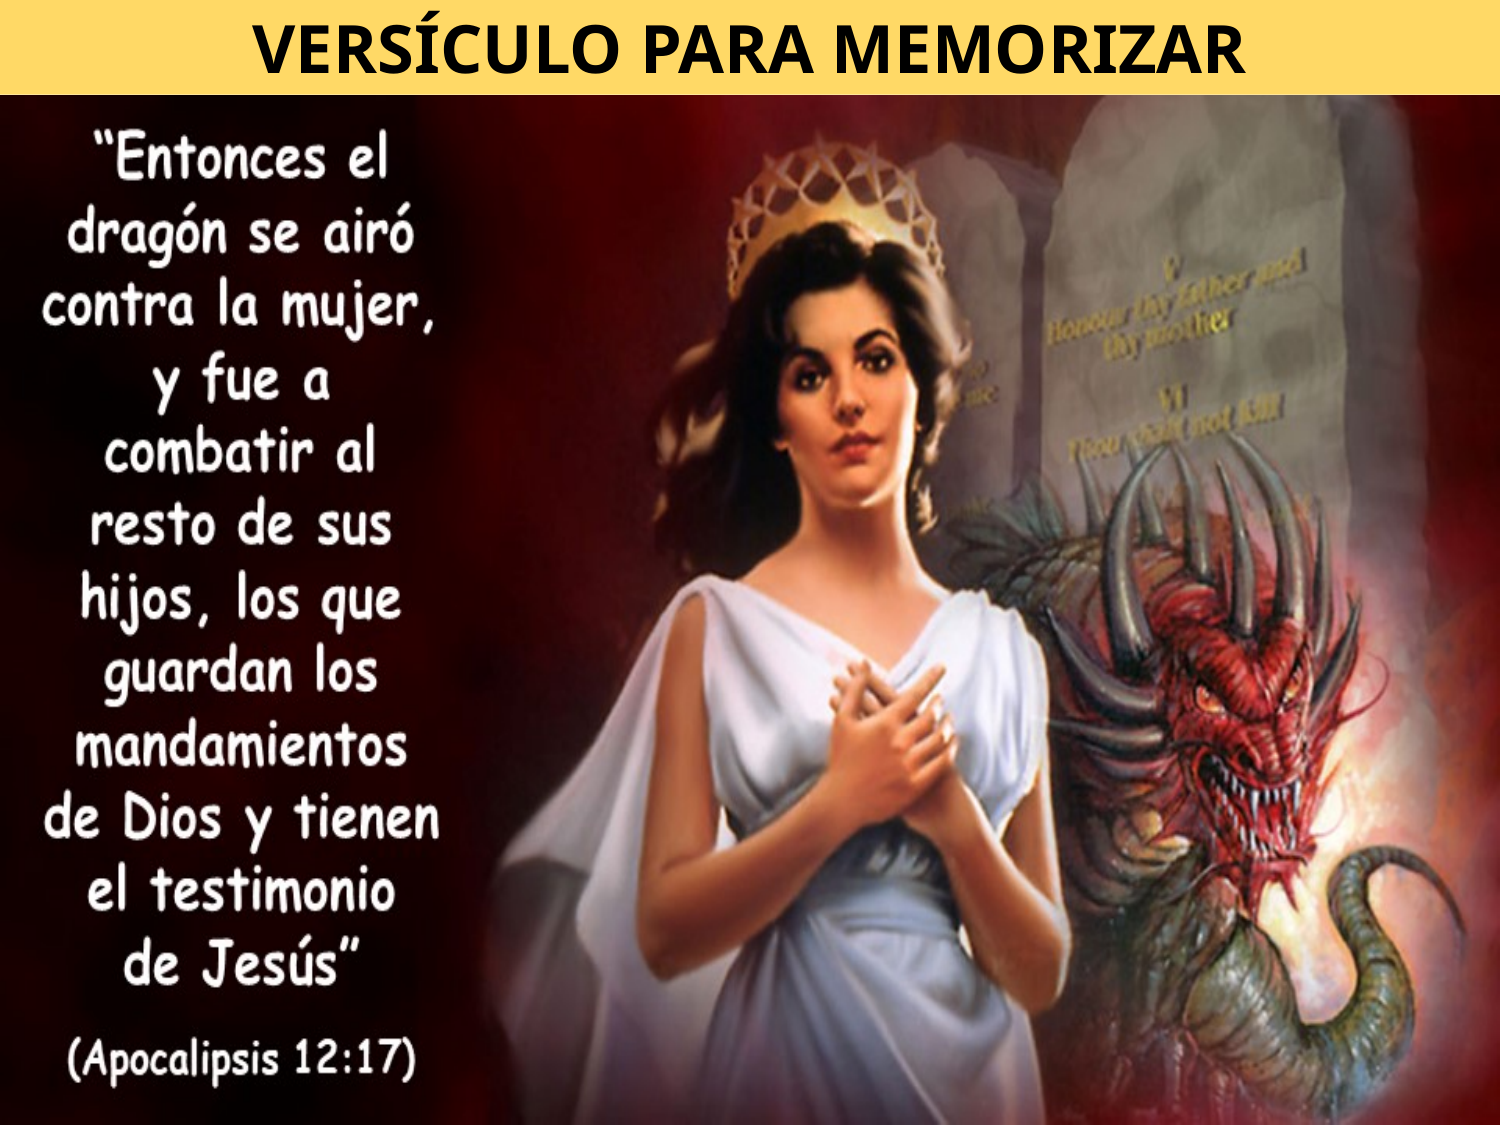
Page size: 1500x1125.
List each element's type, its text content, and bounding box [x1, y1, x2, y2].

picture [0, 95, 1500, 1125]
text_box VERSÍCULO PARA MEMORIZAR [0, 0, 1500, 95]
